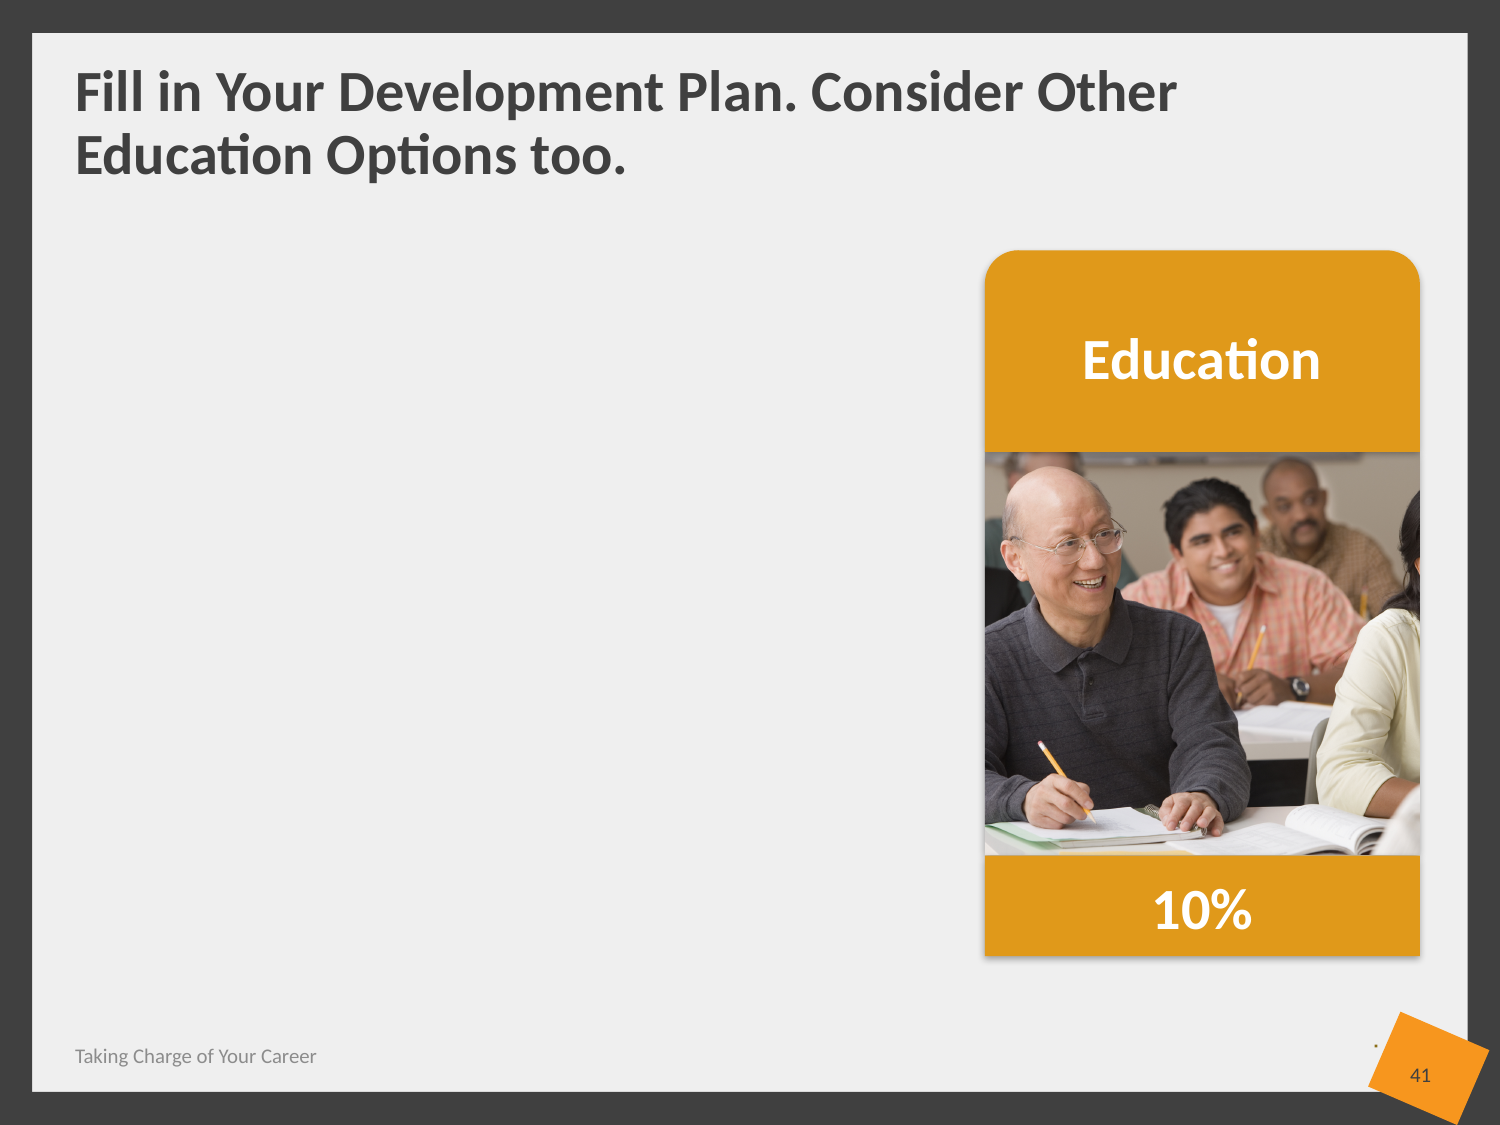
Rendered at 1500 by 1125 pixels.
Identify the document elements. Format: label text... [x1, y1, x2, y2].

text_box [984, 459, 1420, 855]
text_box Education [984, 250, 1420, 452]
text_box 10% [984, 855, 1420, 957]
title Fill in Your Development Plan. Consider Other Education Options too. [75, 50, 1425, 188]
footer Taking Charge of Your Career [75, 1038, 752, 1069]
slide_number 41 [1388, 1056, 1454, 1087]
